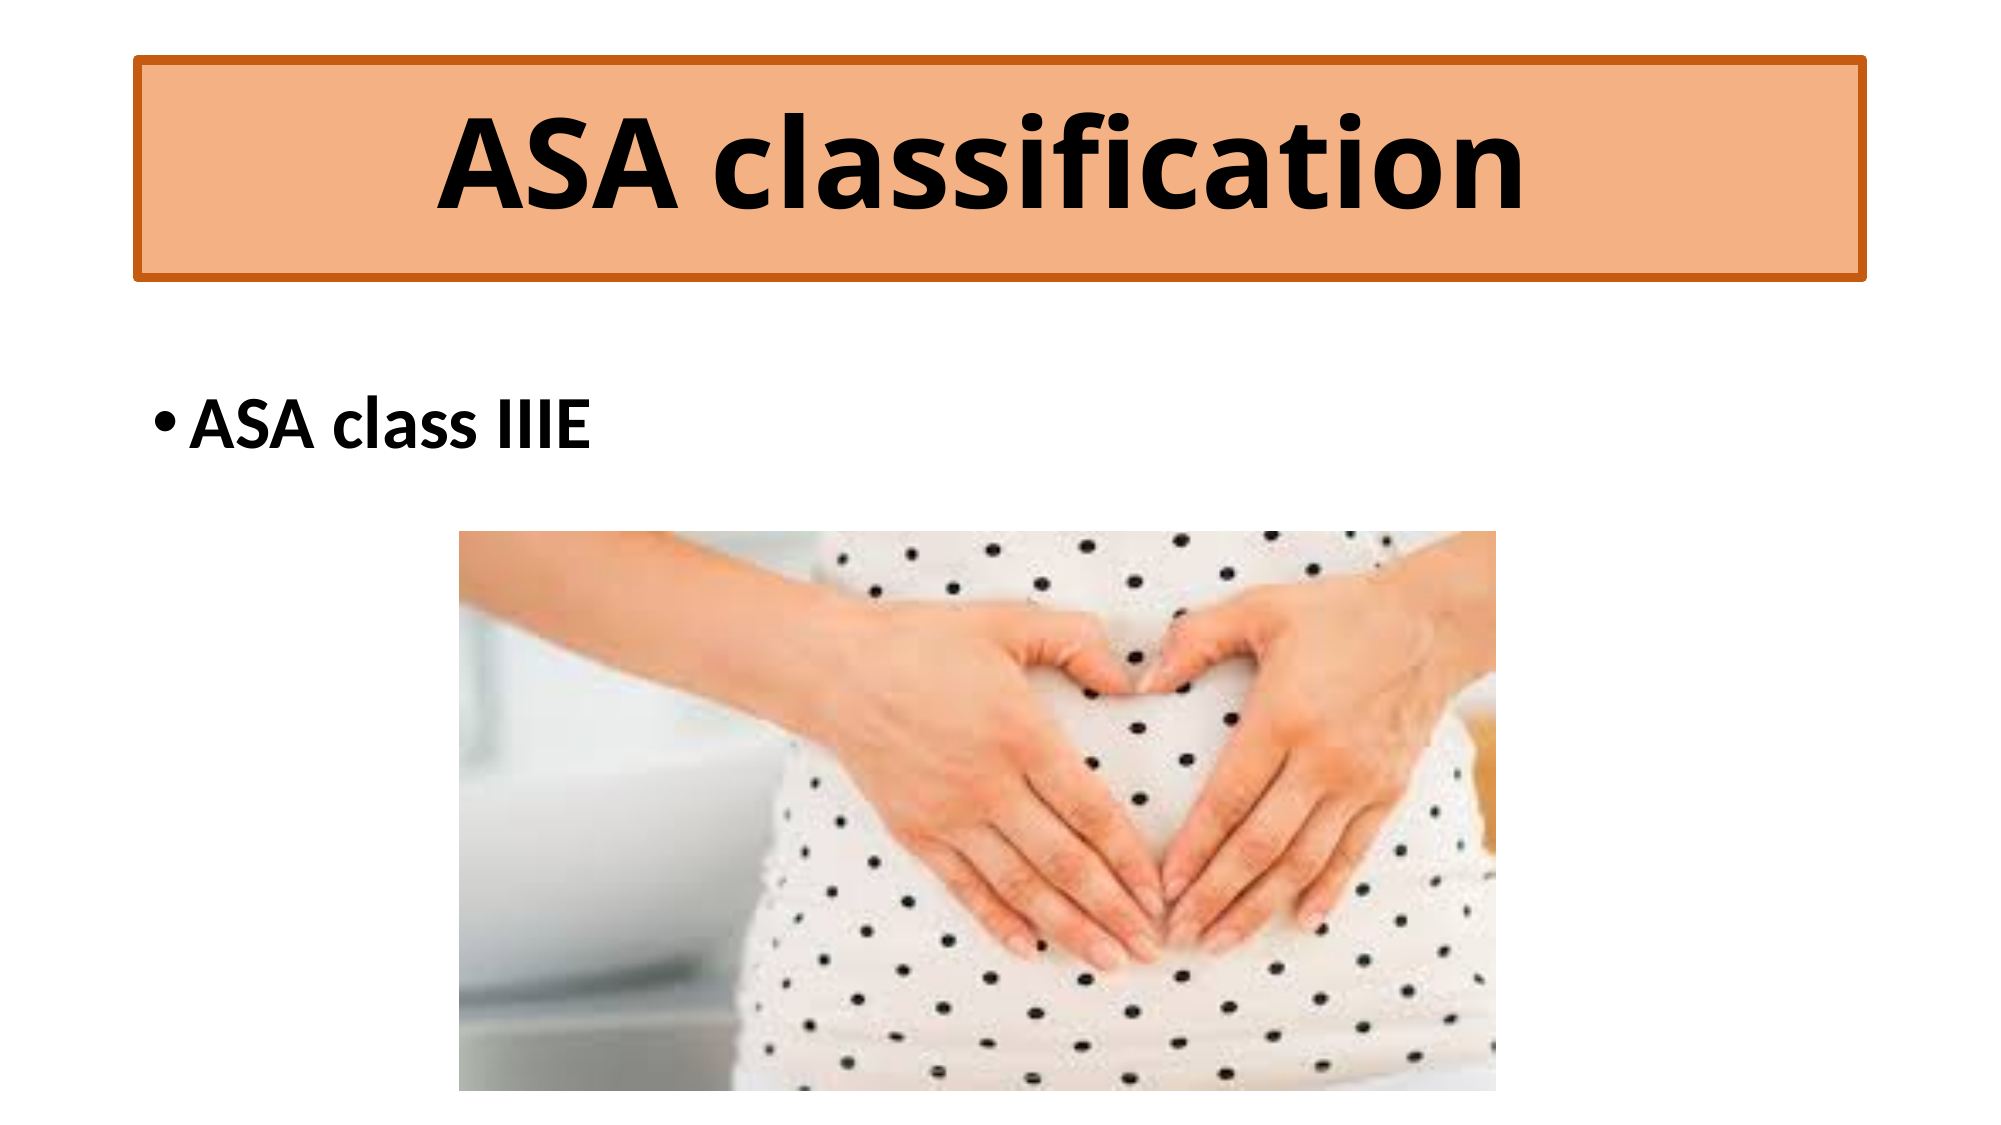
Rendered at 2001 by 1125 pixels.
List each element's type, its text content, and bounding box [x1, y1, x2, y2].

title ASA classification [137, 59, 1863, 278]
picture [459, 531, 1496, 1091]
list ASA class IIIE [137, 376, 1863, 1091]
